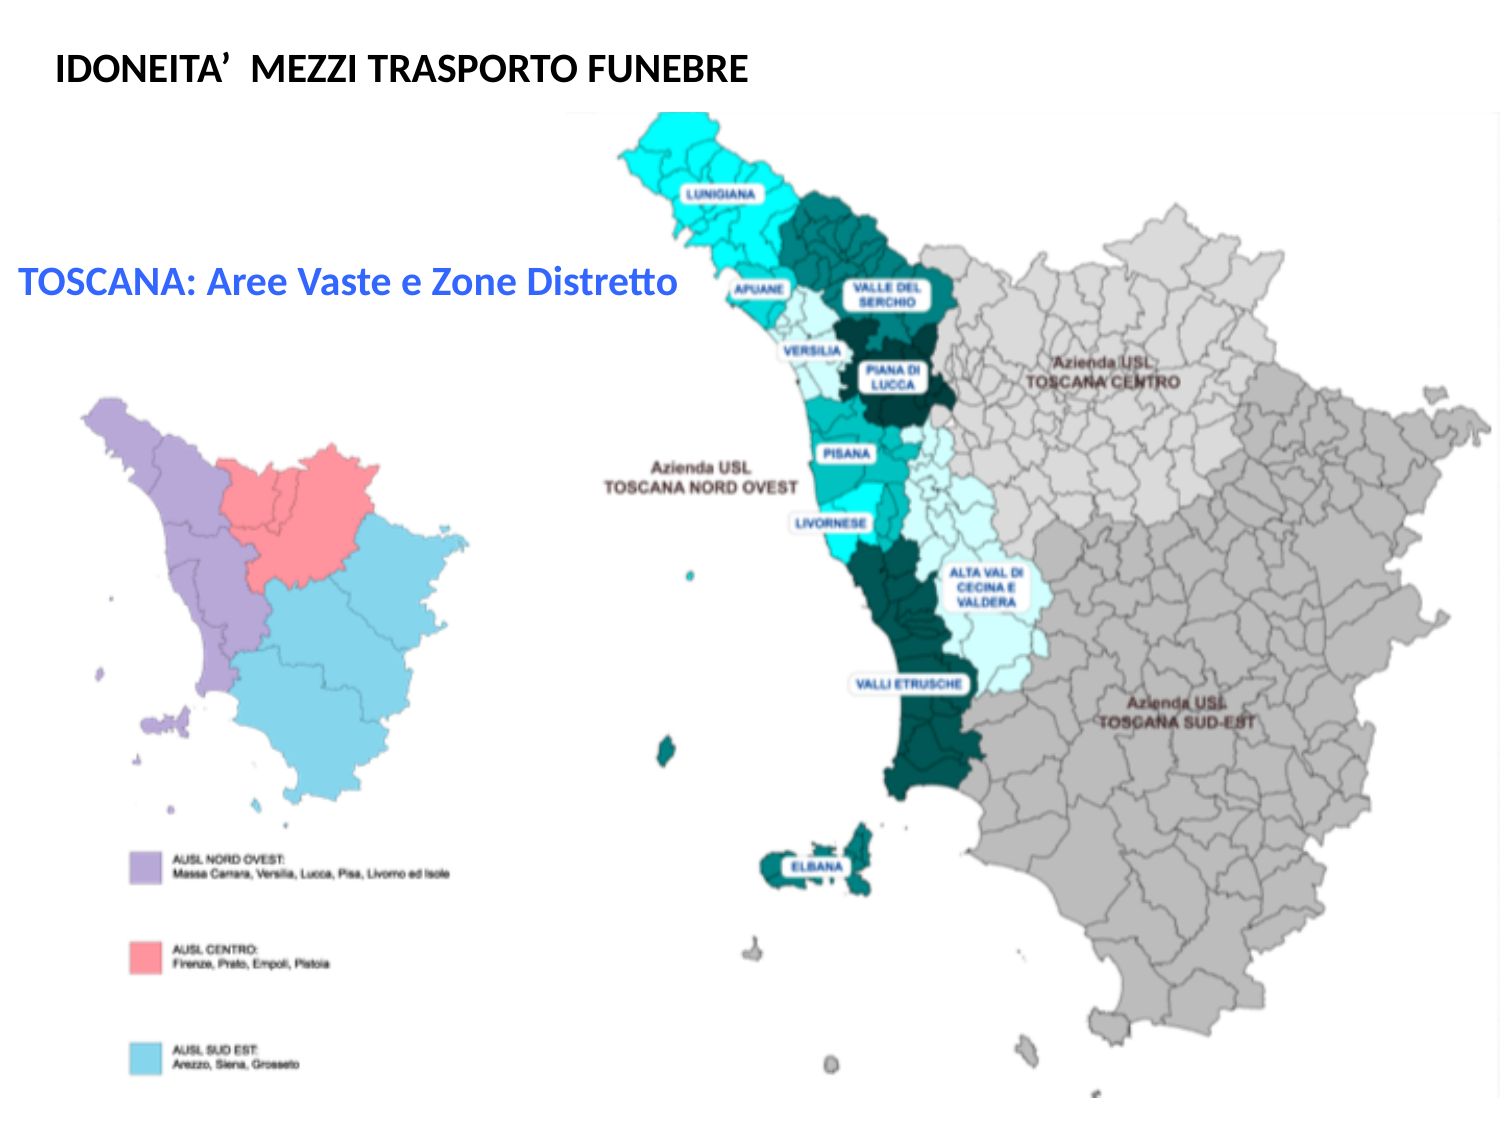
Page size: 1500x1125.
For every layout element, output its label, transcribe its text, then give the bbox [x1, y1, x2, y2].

picture [566, 112, 1500, 1099]
text_box IDONEITA’ MEZZI TRASPORTO FUNEBRE [40, 0, 765, 149]
picture [62, 387, 496, 1086]
text_box TOSCANA: Aree Vaste e Zone Distretto [3, 246, 561, 312]
